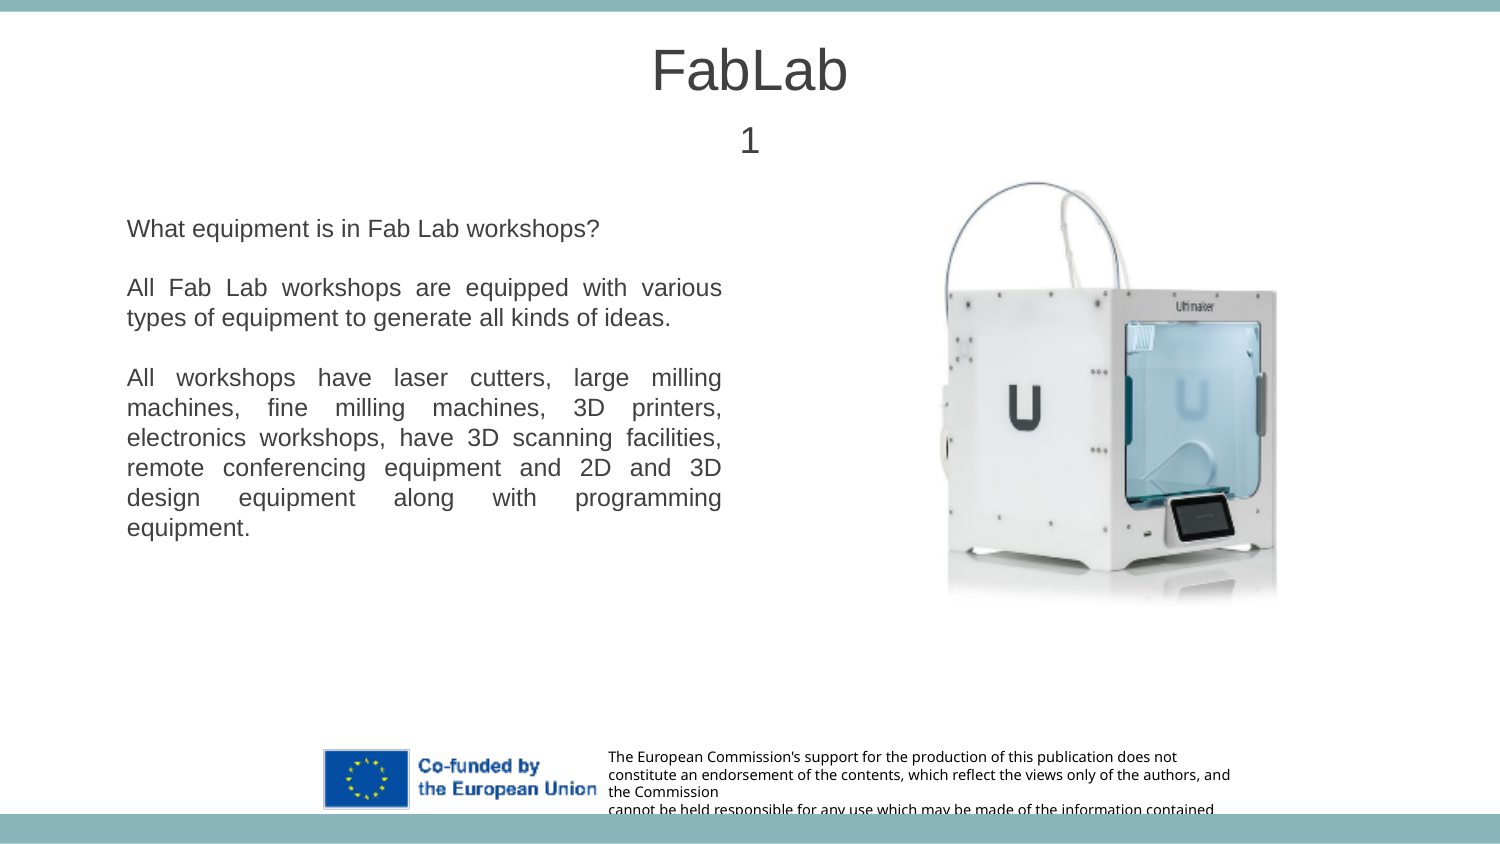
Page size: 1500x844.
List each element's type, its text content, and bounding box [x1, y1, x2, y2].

list 1 [0, 114, 1500, 162]
list FabLab [0, 20, 1500, 114]
text_box What equipment is in Fab Lab workshops? All Fab Lab workshops are equipped with various types of equipment to generate all kinds of ideas. All workshops have laser cutters, large milling machines, fine milling machines, 3D printers, electronics workshops, have 3D scanning facilities, remote conferencing equipment and 2D and 3D design equipment along with programming equipment. [112, 204, 739, 579]
picture [322, 748, 618, 811]
picture [773, 161, 1457, 647]
